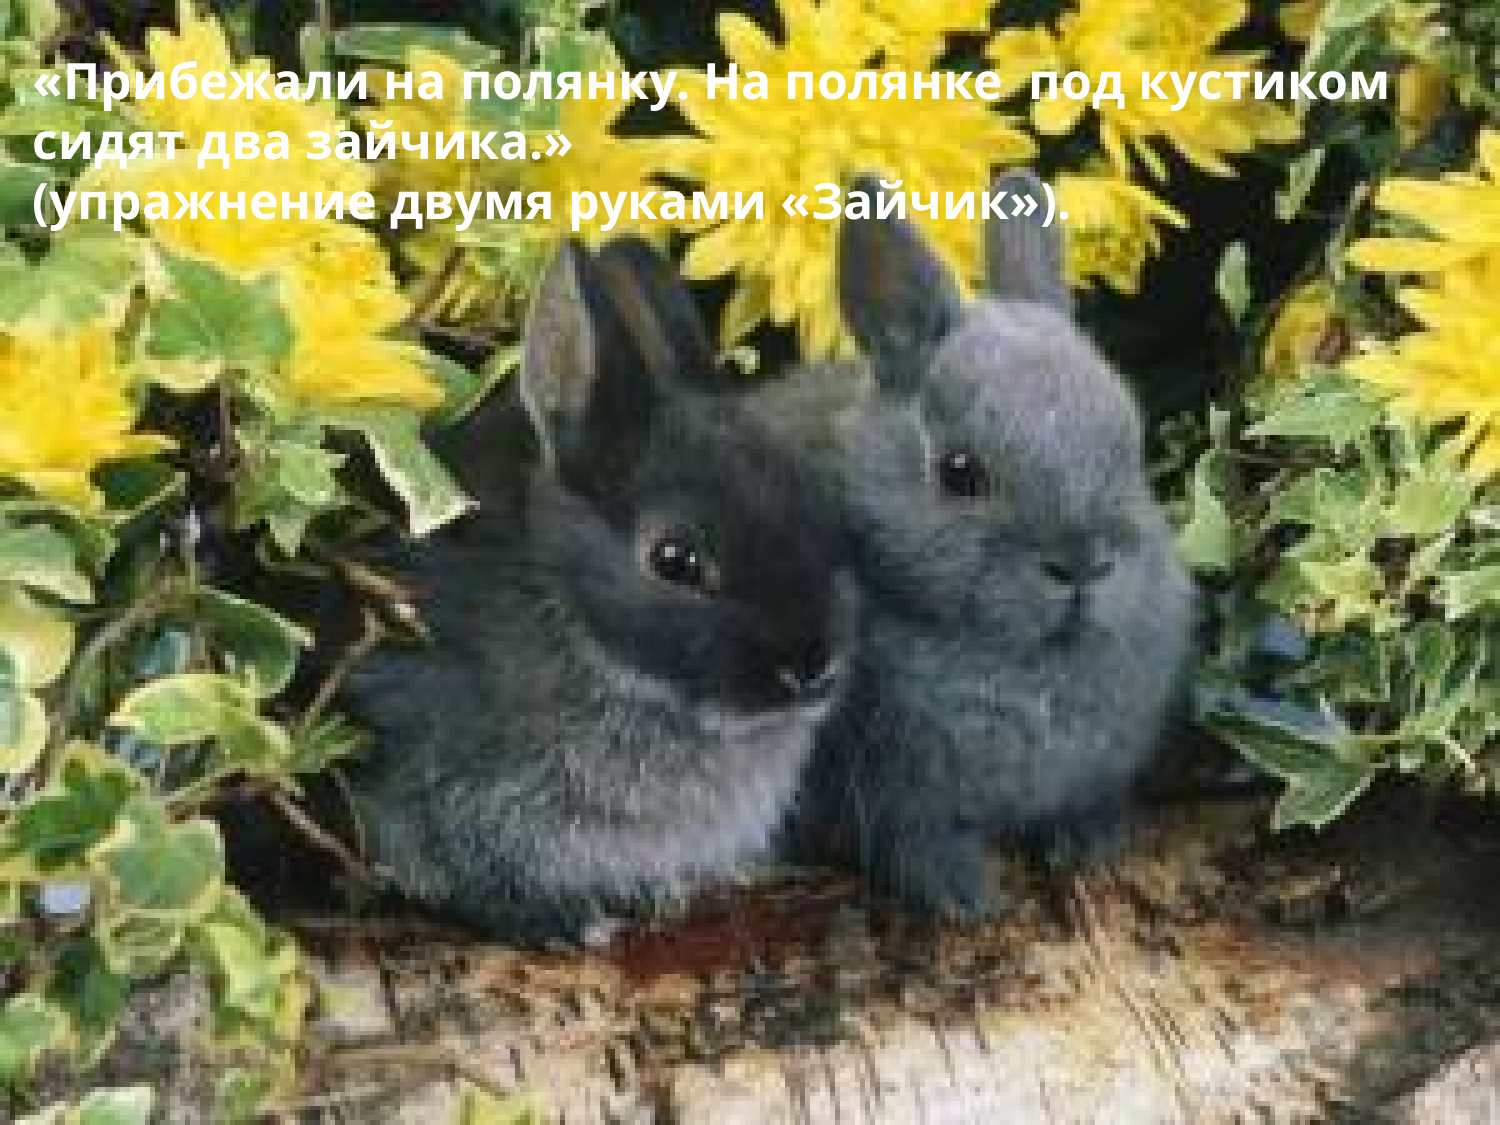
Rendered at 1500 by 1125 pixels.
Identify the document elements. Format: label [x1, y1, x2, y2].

list [0, 0, 1500, 1125]
